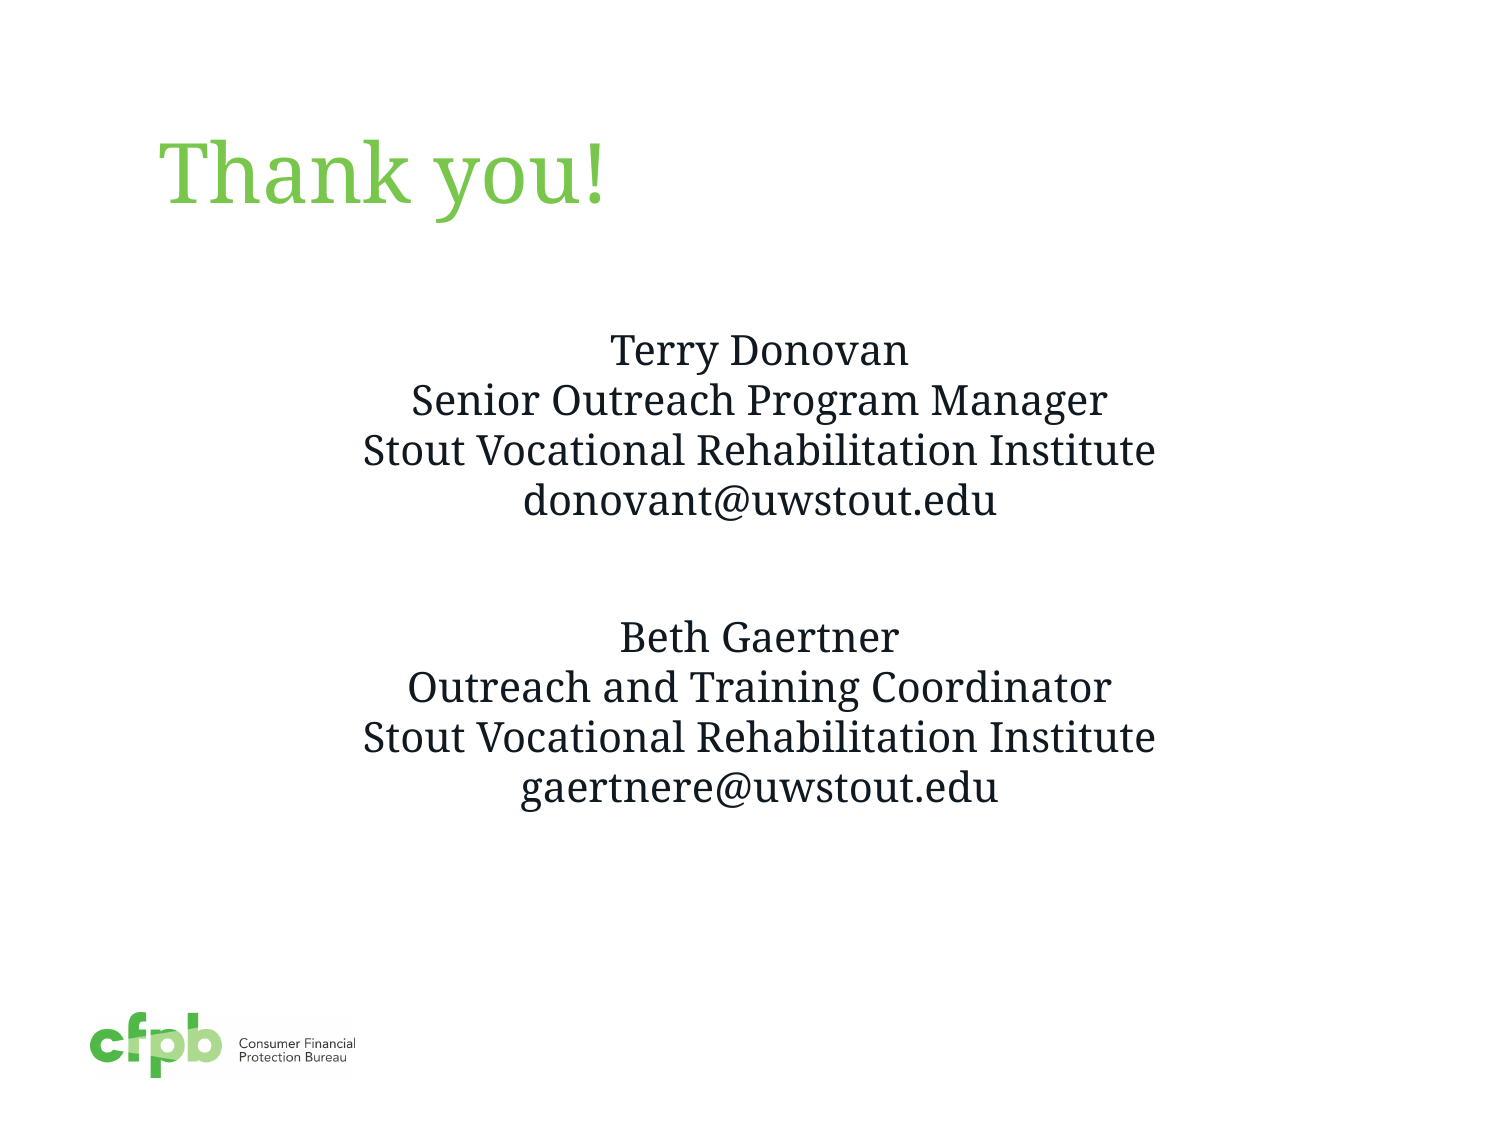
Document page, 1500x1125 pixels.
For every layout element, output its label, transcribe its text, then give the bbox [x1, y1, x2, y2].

text_box Beth Gaertner Outreach and Training Coordinator Stout Vocational Rehabilitation Institute gaertnere@uwstout.edu [335, 603, 1184, 818]
picture [90, 1012, 355, 1078]
text_box Terry Donovan Senior Outreach Program Manager Stout Vocational Rehabilitation Institute donovant@uwstout.edu [335, 316, 1184, 532]
title Thank you! [148, 119, 1348, 221]
